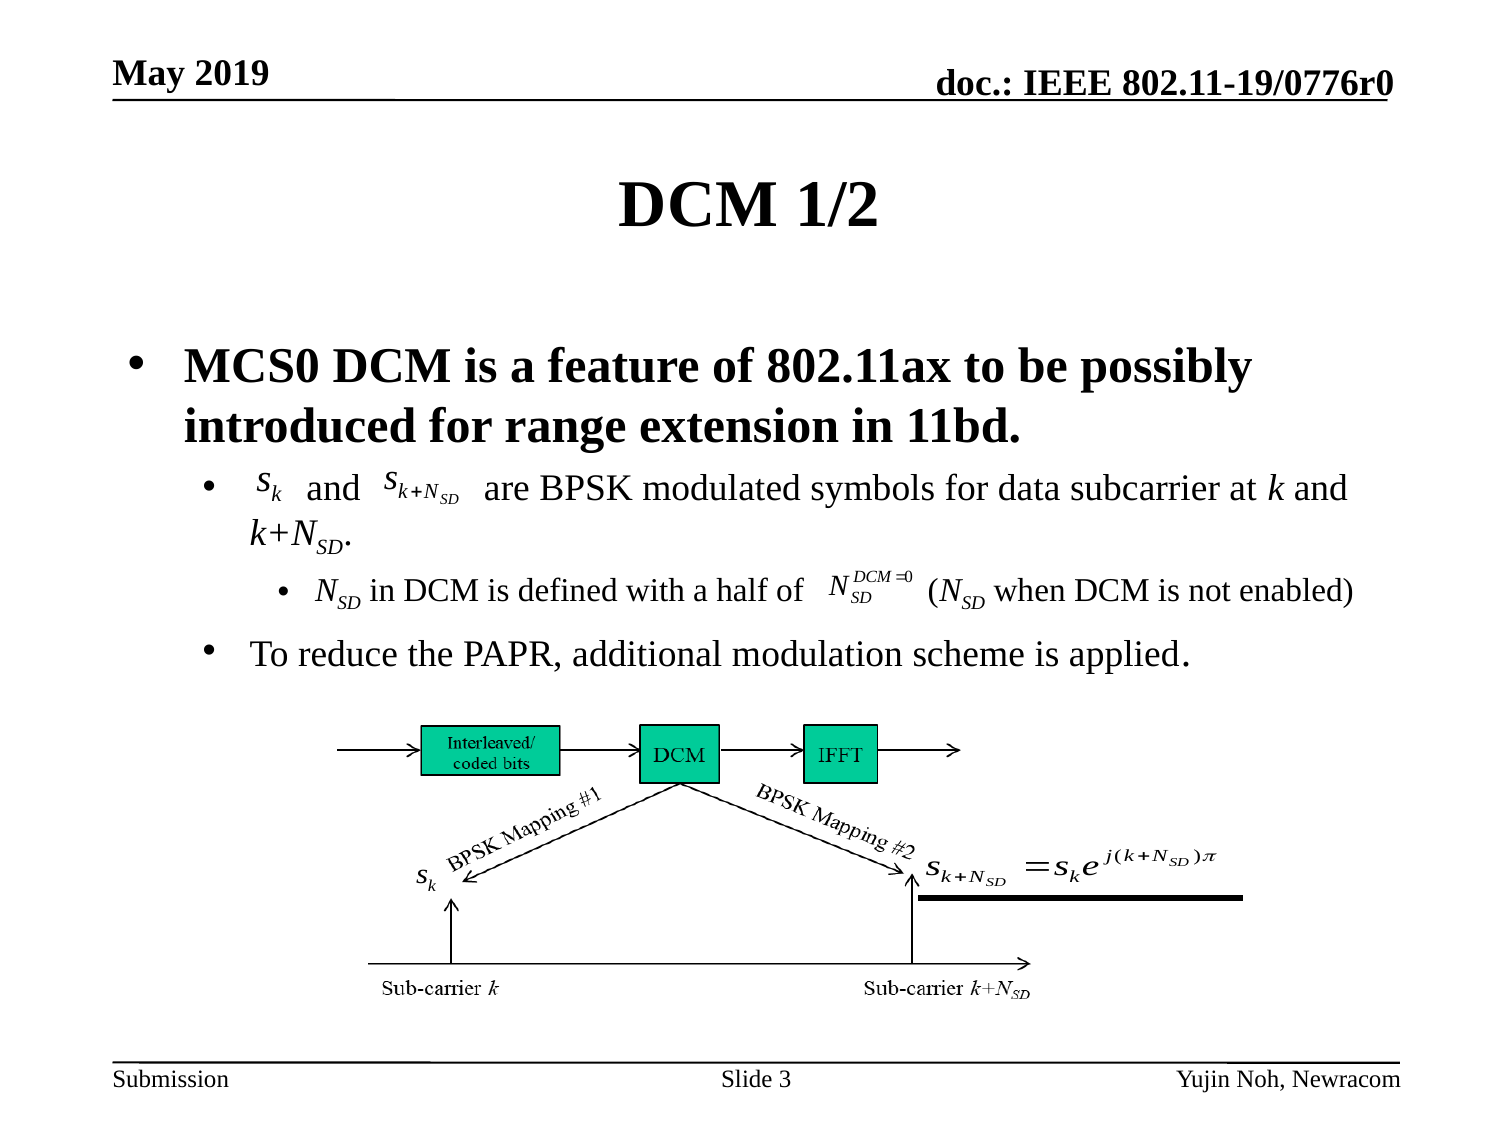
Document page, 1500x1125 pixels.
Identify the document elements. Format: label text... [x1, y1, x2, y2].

slide_number Slide 3 [712, 1061, 800, 1123]
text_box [822, 563, 919, 611]
list MCS0 DCM is a feature of 802.11ax to be possibly introduced for range extension in 11bd. and are BPSK modulated symbols for data subcarrier at k and k+NSD. NSD in DCM is defined with a half of (NSD when DCM is not enabled) To reduce the PAPR, additional modulation scheme is applied. [112, 324, 1388, 1000]
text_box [337, 724, 1226, 1013]
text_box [249, 452, 293, 512]
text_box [377, 452, 470, 512]
title DCM 1/2 [112, 112, 1388, 288]
footer Yujin Noh, Newracom [878, 1061, 1402, 1093]
